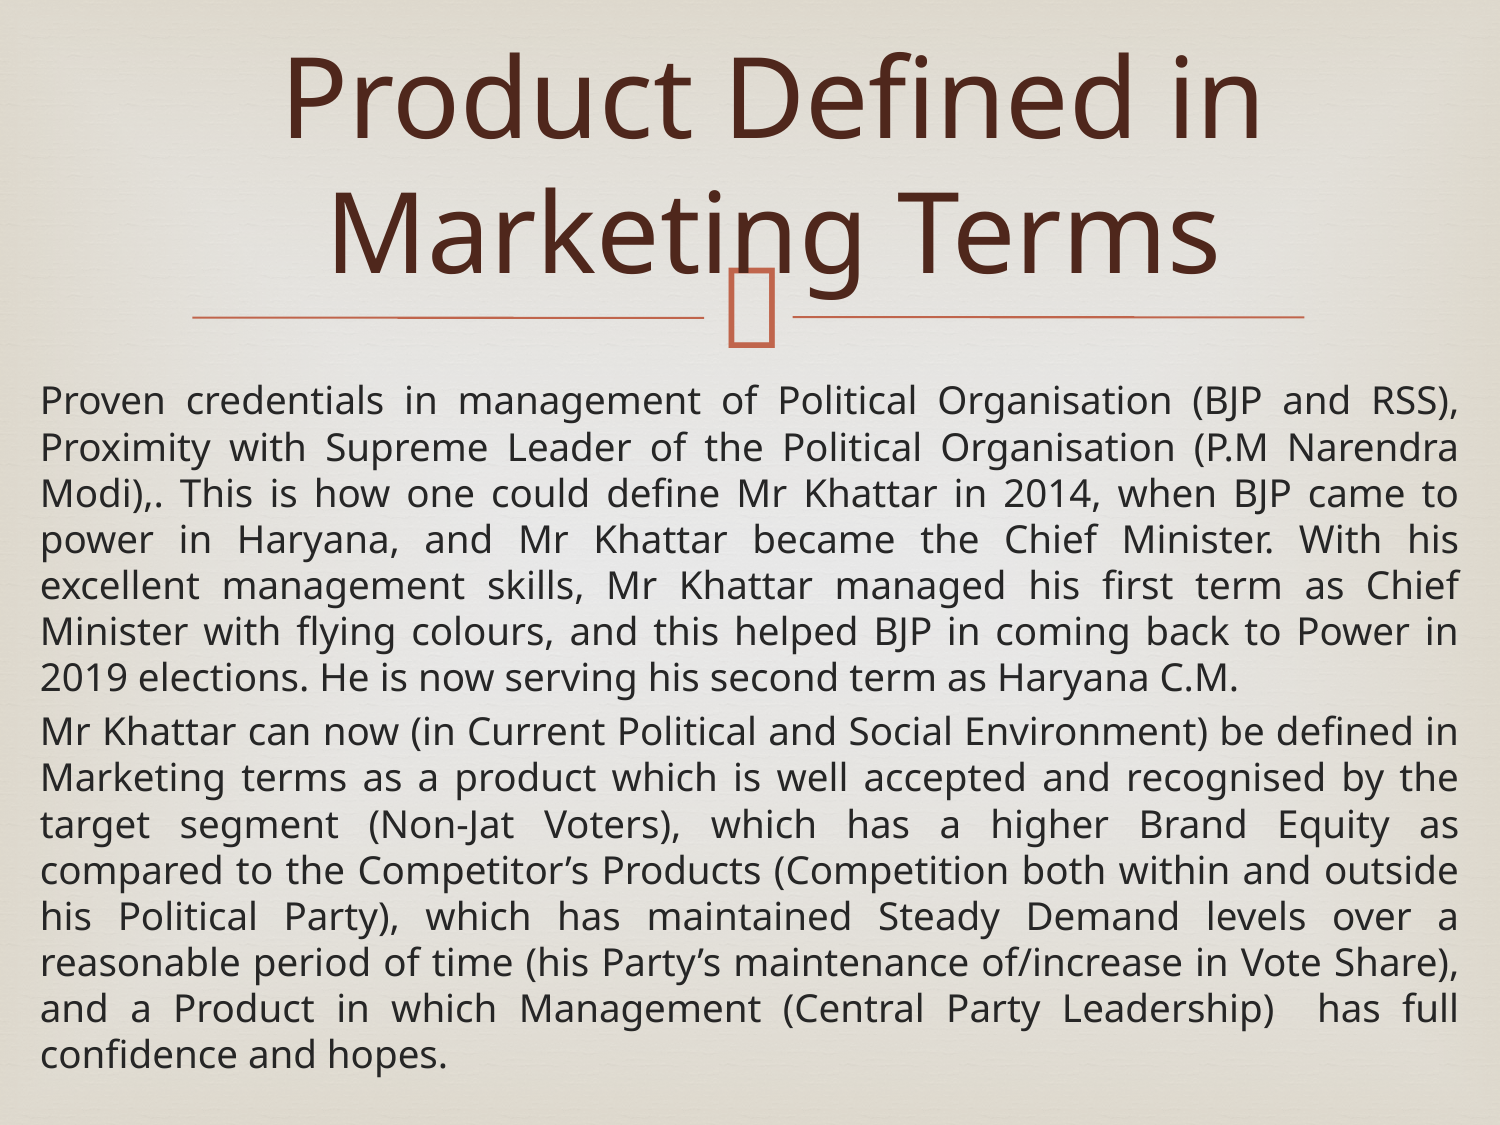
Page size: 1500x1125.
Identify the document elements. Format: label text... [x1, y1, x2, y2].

list Proven credentials in management of Political Organisation (BJP and RSS), Proximity with Supreme Leader of the Political Organisation (P.M Narendra Modi),. This is how one could define Mr Khattar in 2014, when BJP came to power in Haryana, and Mr Khattar became the Chief Minister. With his excellent management skills, Mr Khattar managed his first term as Chief Minister with flying colours, and this helped BJP in coming back to Power in 2019 elections. He is now serving his second term as Haryana C.M. Mr Khattar can now (in Current Political and Social Environment) be defined in Marketing terms as a product which is well accepted and recognised by the target segment (Non-Jat Voters), which has a higher Brand Equity as compared to the Competitor’s Products (Competition both within and outside his Political Party), which has maintained Steady Demand levels over a reasonable period of time (his Party’s maintenance of/increase in Vote Share), and a Product in which Management (Central Party Leadership) has full confidence and hopes. [24, 368, 1475, 1088]
title Product Defined in Marketing Terms [137, 75, 1410, 248]
